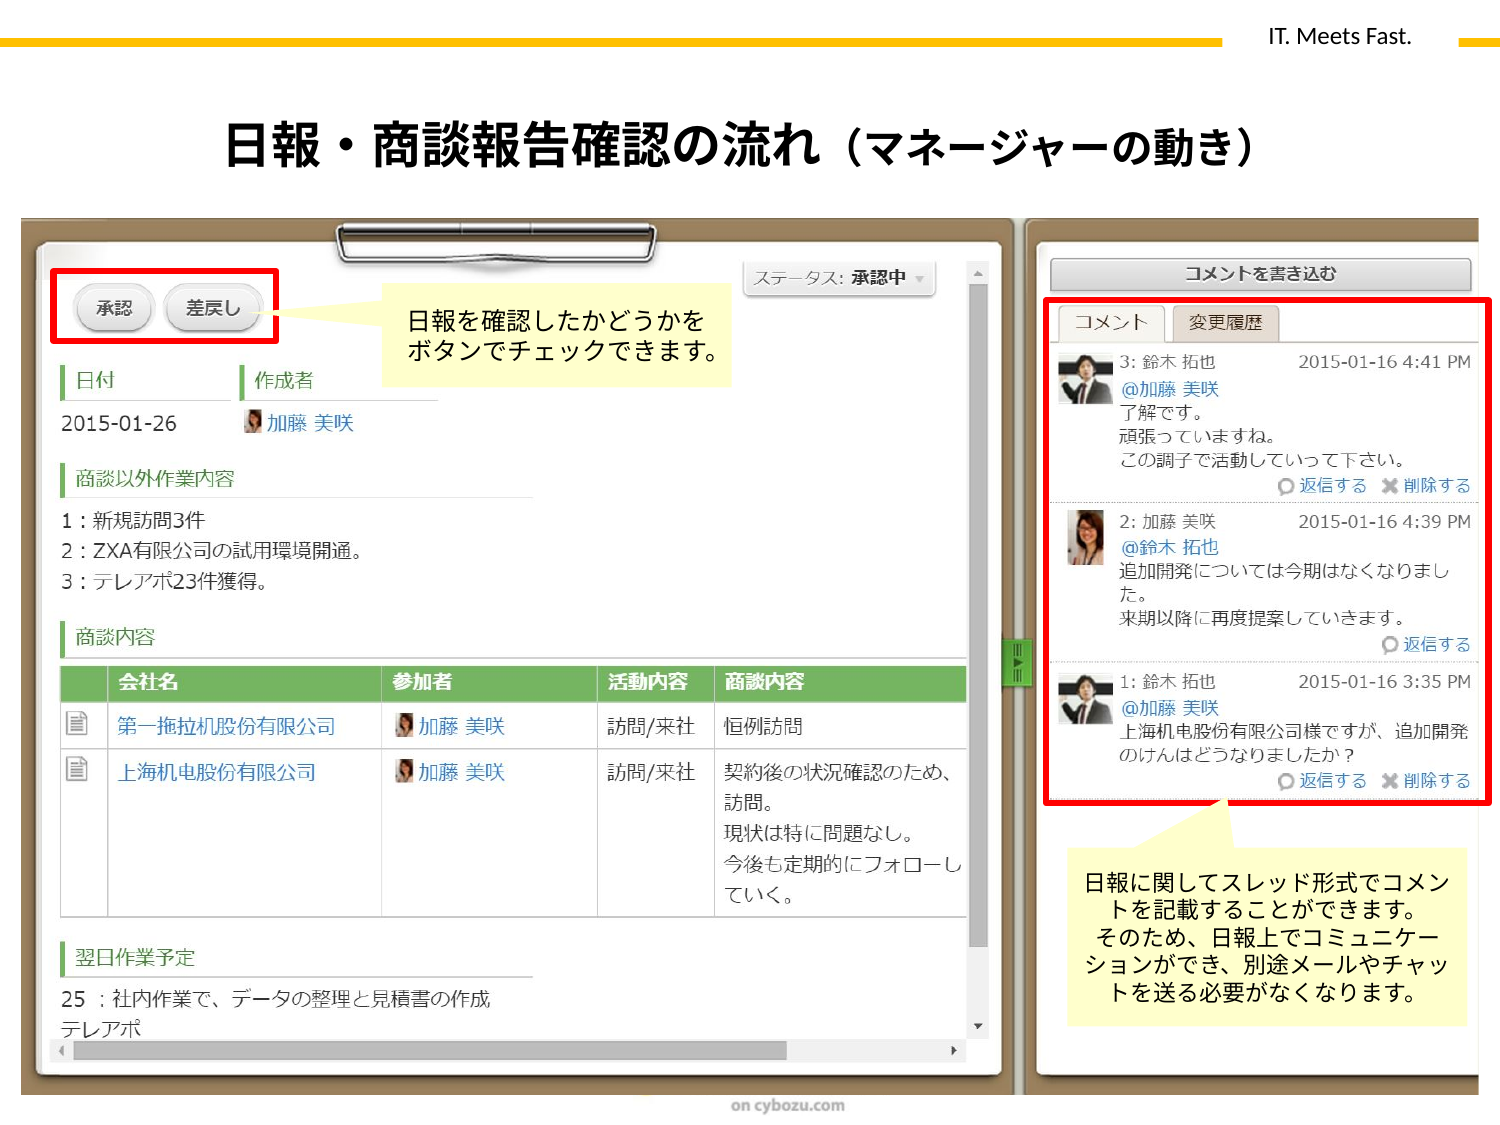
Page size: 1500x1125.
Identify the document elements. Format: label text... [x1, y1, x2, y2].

picture [20, 217, 1480, 1116]
text_box [1485, 300, 1489, 804]
title 日報・商談報告確認の流れ（マネージャーの動き） [75, 90, 1425, 197]
